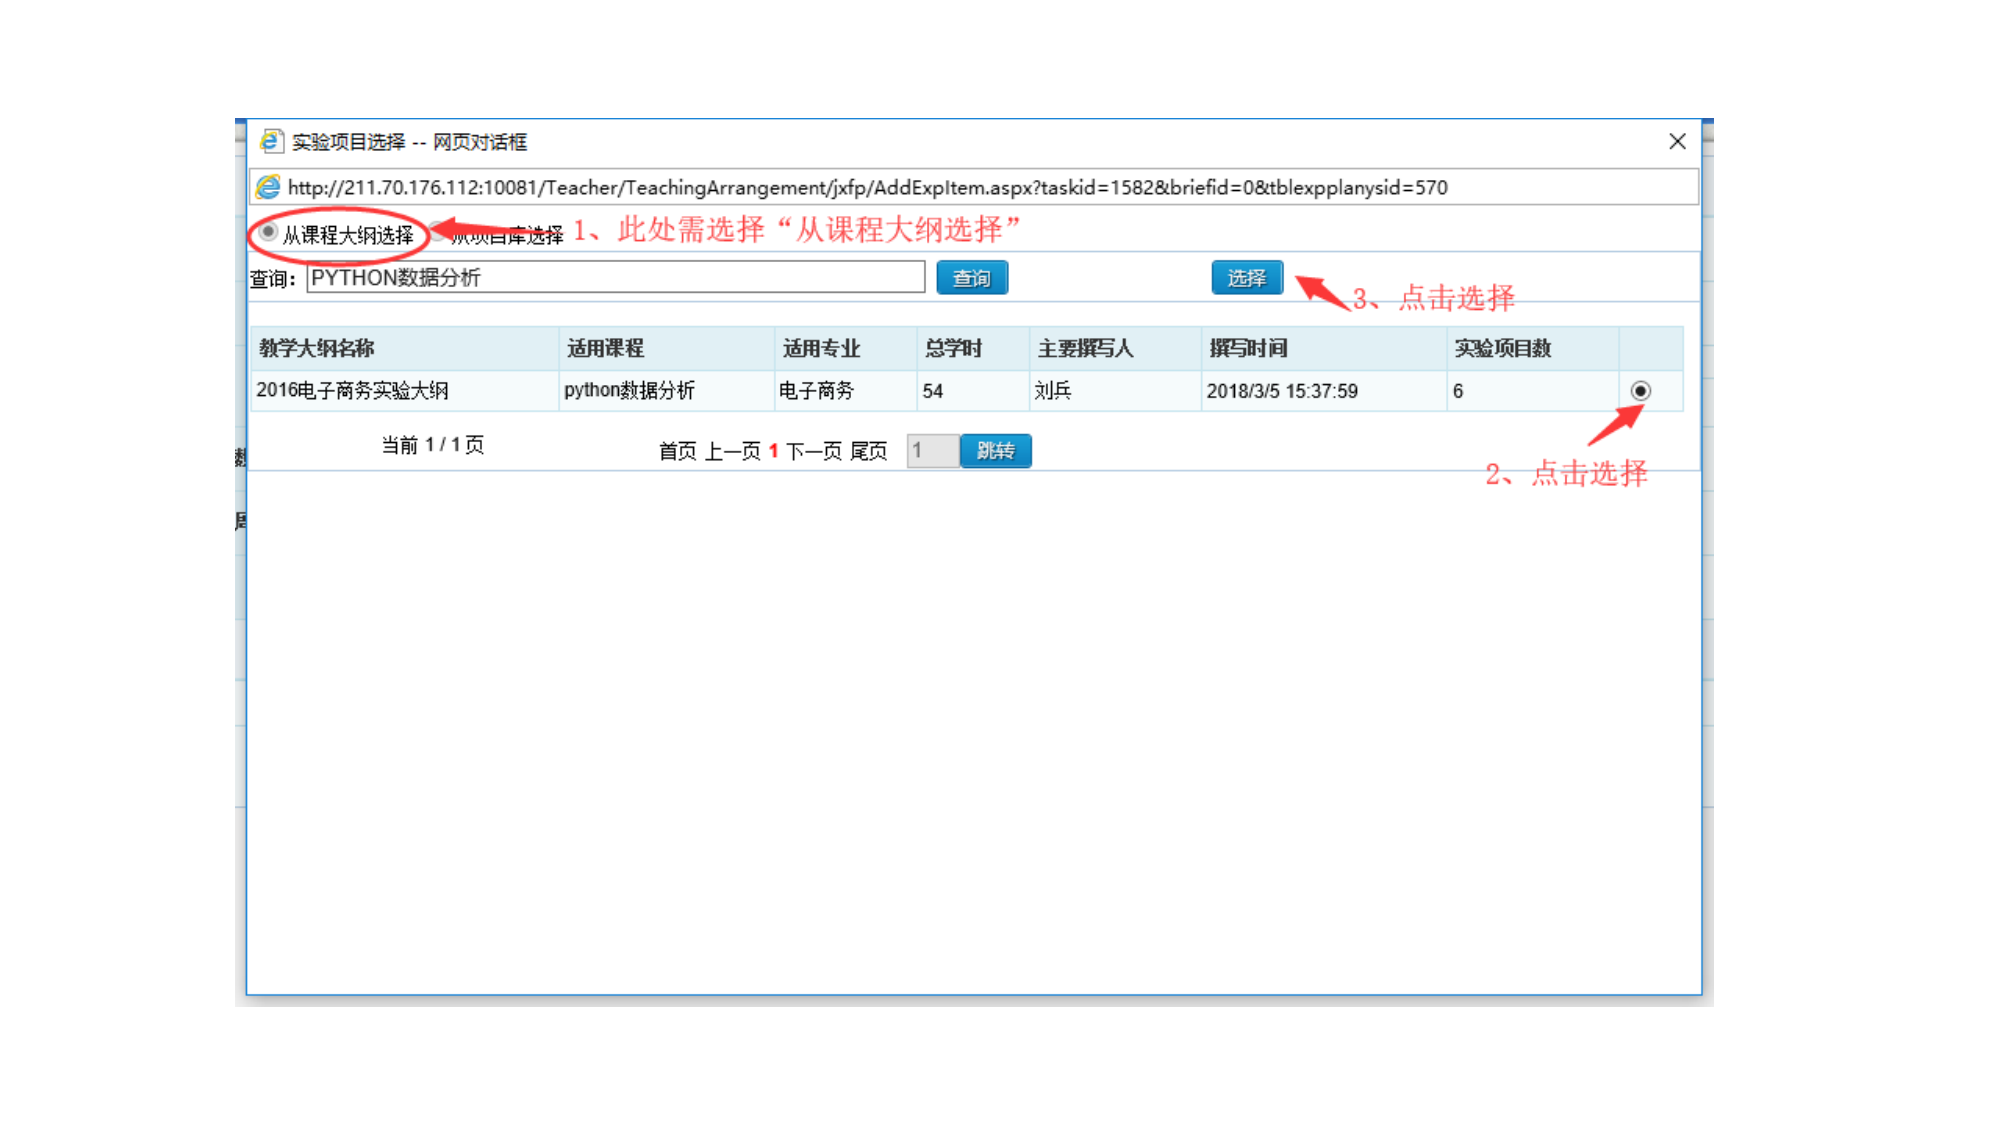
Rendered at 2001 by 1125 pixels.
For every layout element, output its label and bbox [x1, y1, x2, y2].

picture [235, 118, 1714, 1007]
